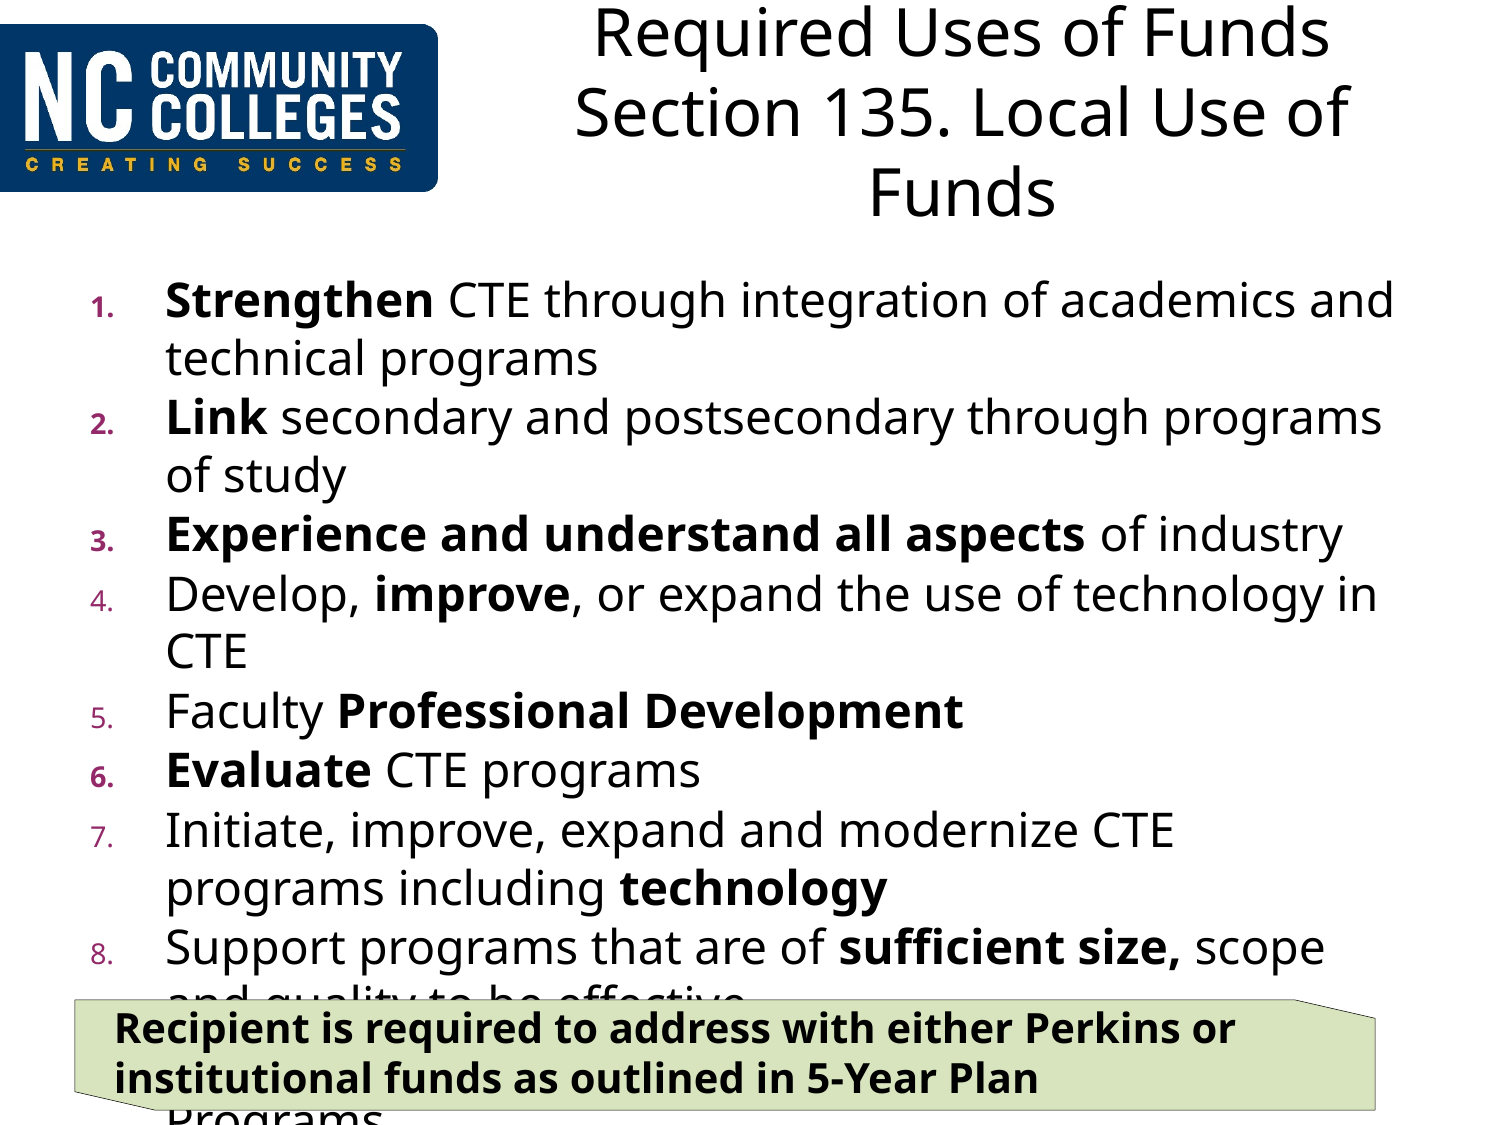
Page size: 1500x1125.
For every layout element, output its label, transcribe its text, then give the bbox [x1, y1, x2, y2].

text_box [74, 999, 1409, 1113]
picture [0, 24, 438, 192]
title Required Uses of Funds Section 135. Local Use of Funds [462, 32, 1463, 188]
list Strengthen CTE through integration of academics and technical programs Link secondary and postsecondary through programs of study Experience and understand all aspects of industry Develop, improve, or expand the use of technology in CTE Faculty Professional Development Evaluate CTE programs Initiate, improve, expand and modernize CTE programs including technology Support programs that are of sufficient size, scope and quality to be effective Activities for special populations enrolled in CTE Programs [75, 262, 1425, 1005]
